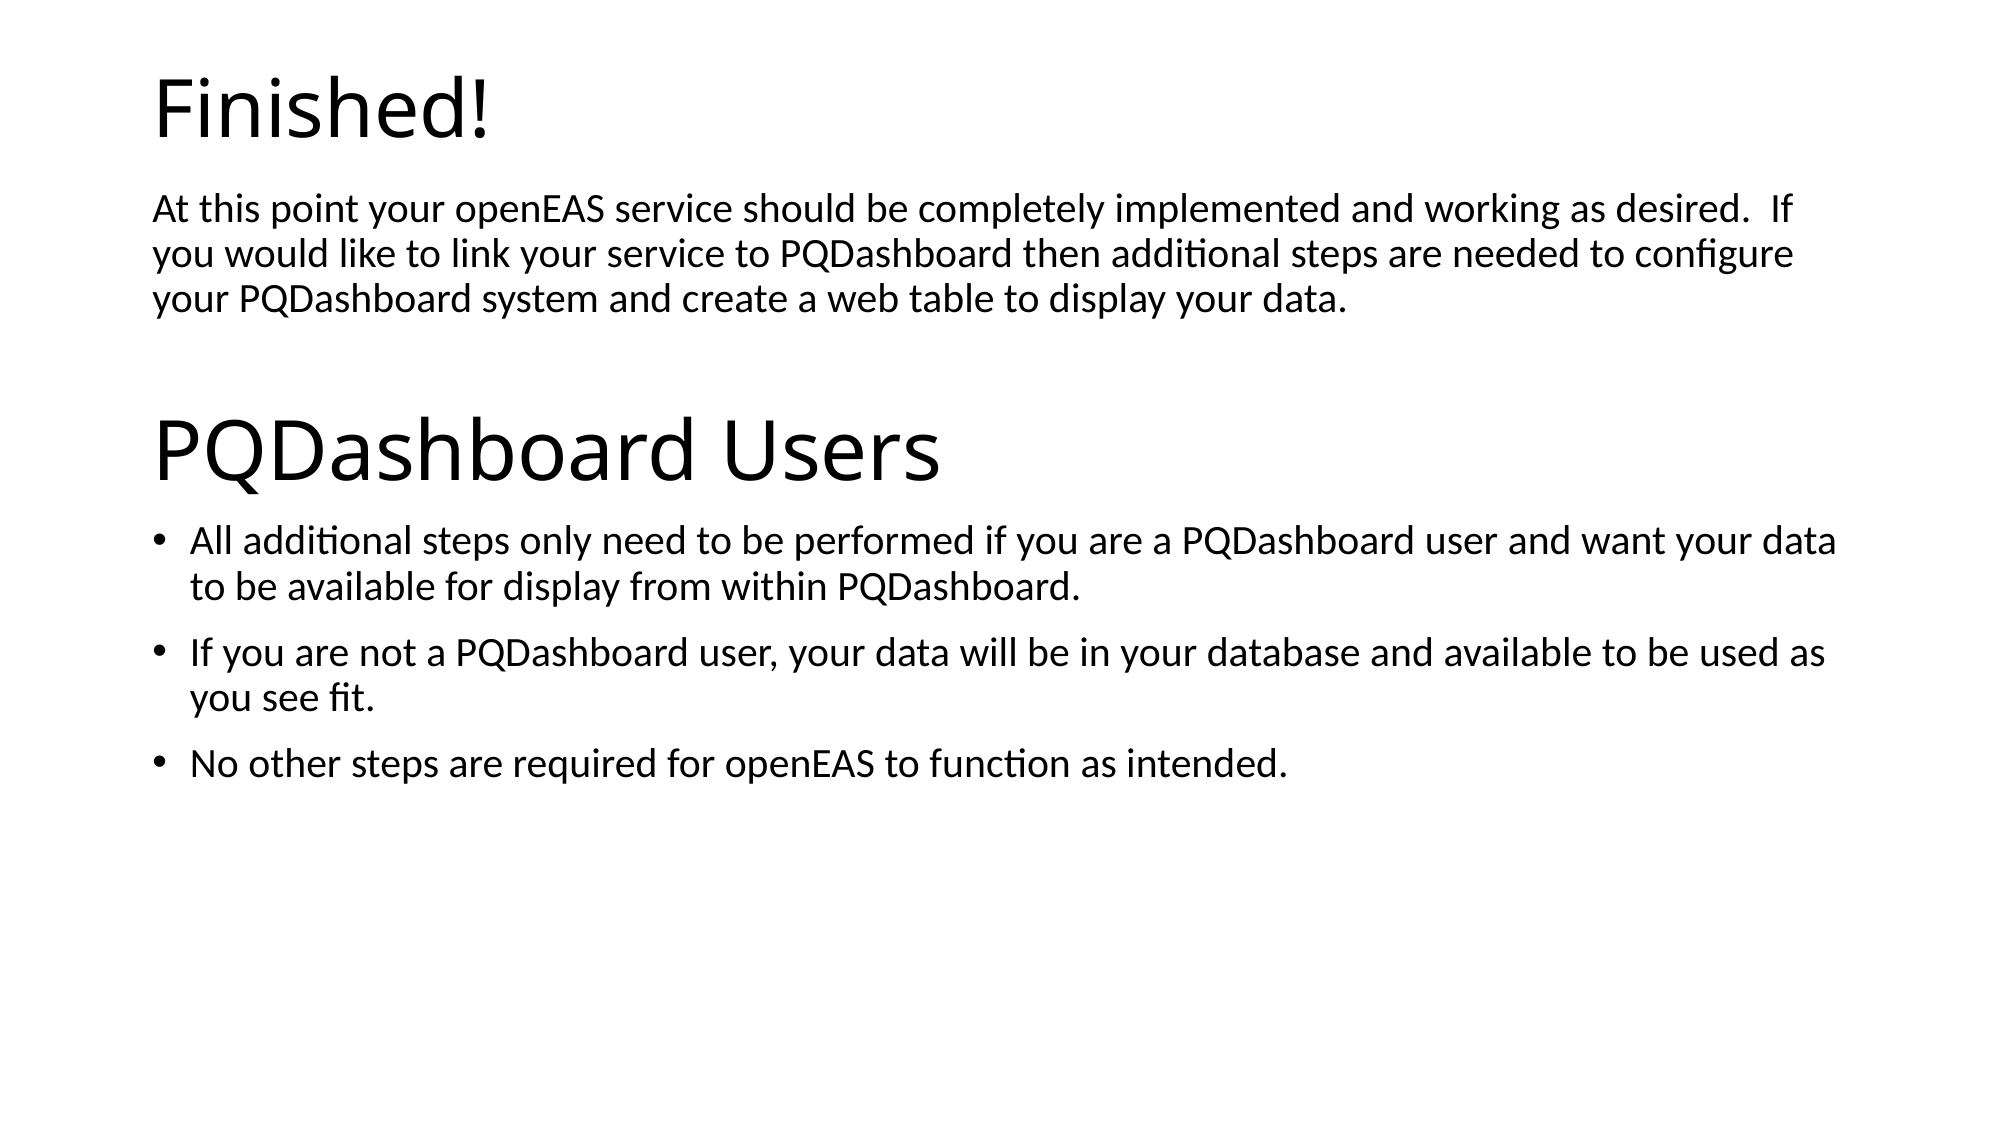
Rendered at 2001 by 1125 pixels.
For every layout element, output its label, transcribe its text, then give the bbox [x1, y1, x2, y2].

title Finished! [137, 59, 1863, 163]
list At this point your openEAS service should be completely implemented and working as desired. If you would like to link your service to PQDashboard then additional steps are needed to configure your PQDashboard system and create a web table to display your data. PQDashboard Users All additional steps only need to be performed if you are a PQDashboard user and want your data to be available for display from within PQDashboard. If you are not a PQDashboard user, your data will be in your database and available to be used as you see fit. No other steps are required for openEAS to function as intended. [137, 178, 1863, 1014]
